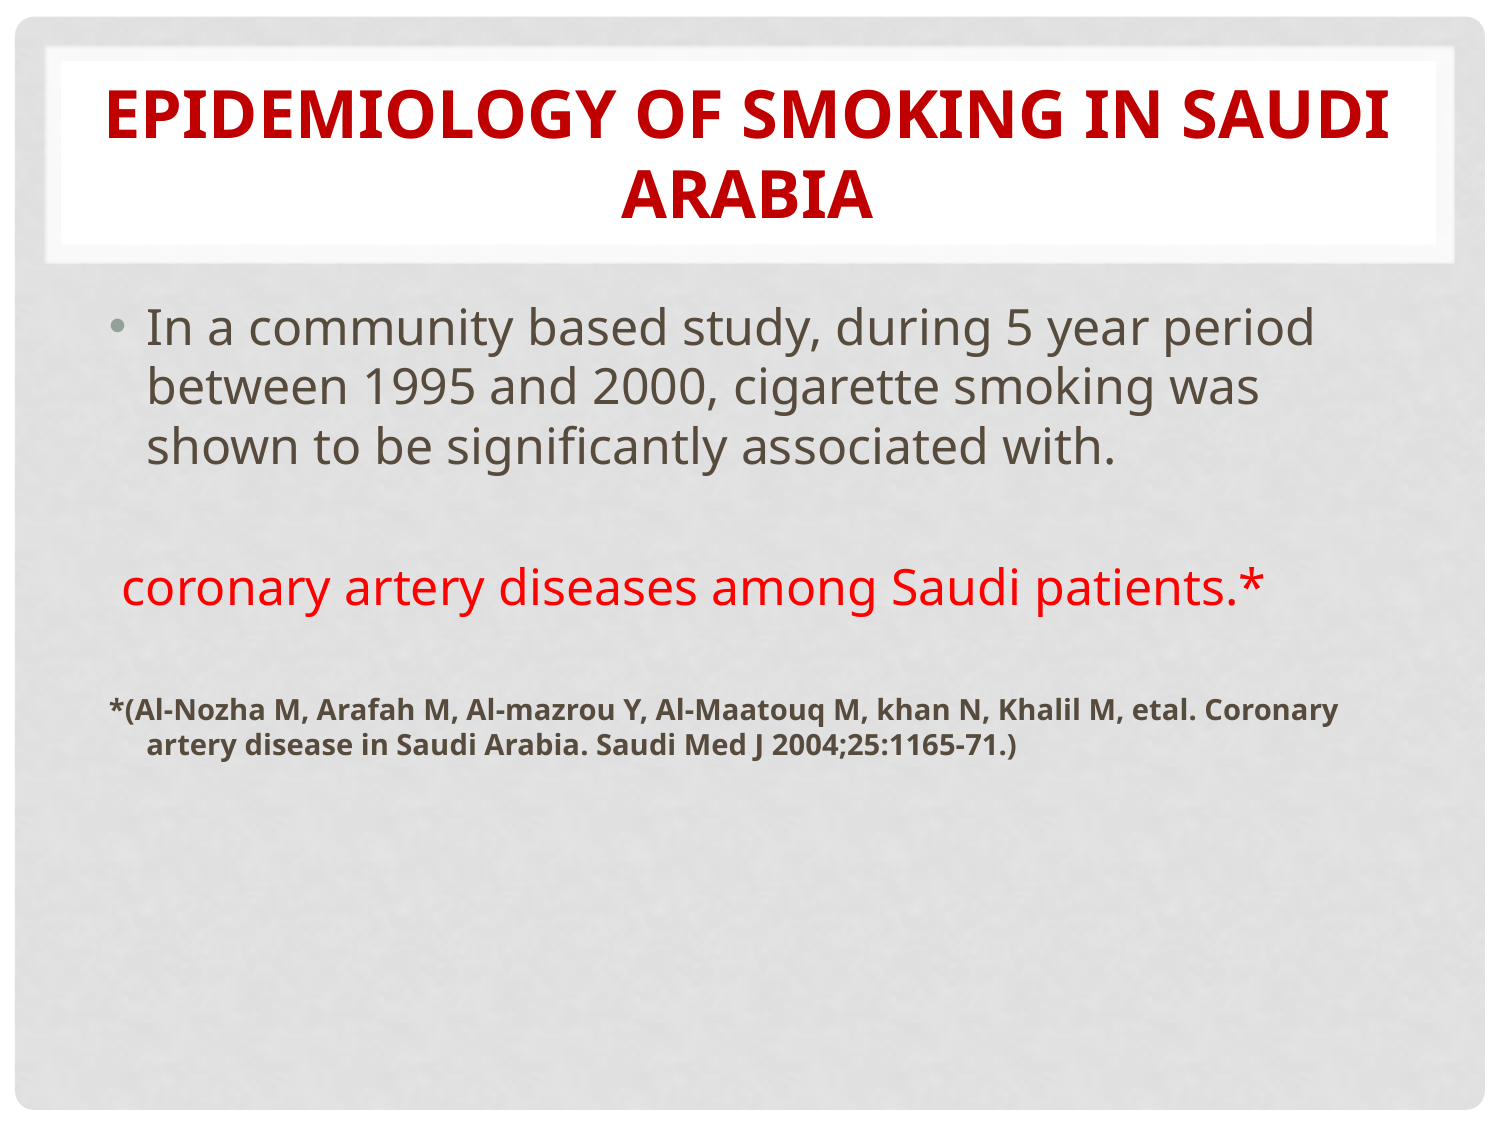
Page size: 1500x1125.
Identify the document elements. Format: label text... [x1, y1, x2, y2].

list In a community based study, during 5 year period between 1995 and 2000, cigarette smoking was shown to be significantly associated with. coronary artery diseases among Saudi patients.* *(Al-Nozha M, Arafah M, Al-mazrou Y, Al-Maatouq M, khan N, Khalil M, etal. Coronary artery disease in Saudi Arabia. Saudi Med J 2004;25:1165-71.) [75, 287, 1425, 1005]
title Epidemiology of smoking in Saudi Arabia [69, 66, 1425, 238]
